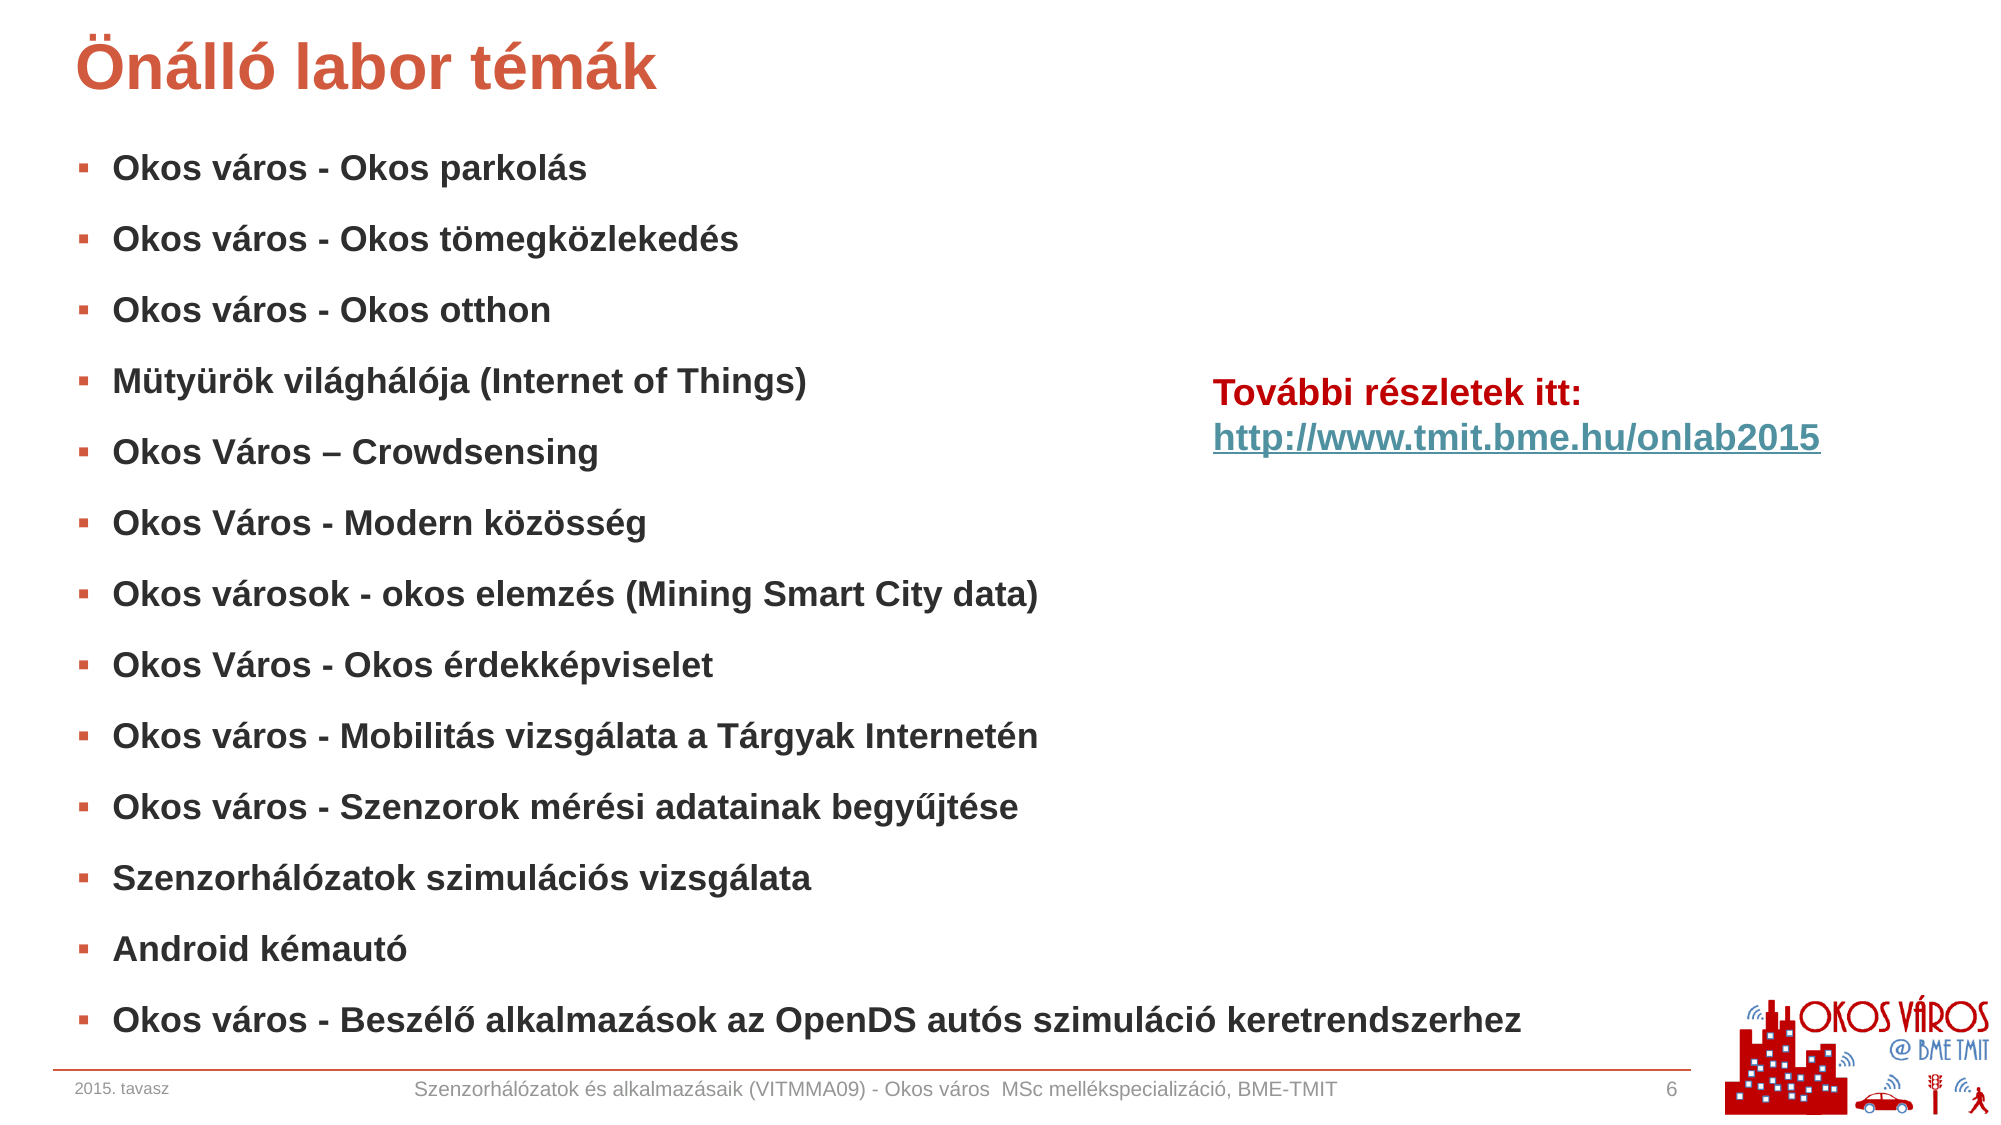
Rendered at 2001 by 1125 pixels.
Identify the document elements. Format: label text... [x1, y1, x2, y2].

text_box További részletek itt: http://www.tmit.bme.hu/onlab2015 [1198, 360, 1958, 511]
list Okos város - Okos parkolás Okos város - Okos tömegközlekedés Okos város - Okos otthon Mütyürök világhálója (Internet of Things) Okos Város – Crowdsensing Okos Város - Modern közösség Okos városok - okos elemzés (Mining Smart City data) Okos Város - Okos érdekképviselet Okos város - Mobilitás vizsgálata a Tárgyak Internetén Okos város - Szenzorok mérési adatainak begyűjtése Szenzorhálózatok szimulációs vizsgálata Android kémautó Okos város - Beszélő alkalmazások az OpenDS autós szimuláció keretrendszerhez [62, 142, 1947, 1054]
title Önálló labor témák [60, 25, 1948, 111]
footer Szenzorhálózatok és alkalmazásaik (VITMMA09) - Okos város MSc mellékspecializáció, BME-TMIT [282, 1069, 1471, 1107]
slide_number 2015. tavasz [59, 1069, 218, 1107]
slide_number 6 [1542, 1069, 1693, 1107]
picture [1725, 995, 1989, 1115]
